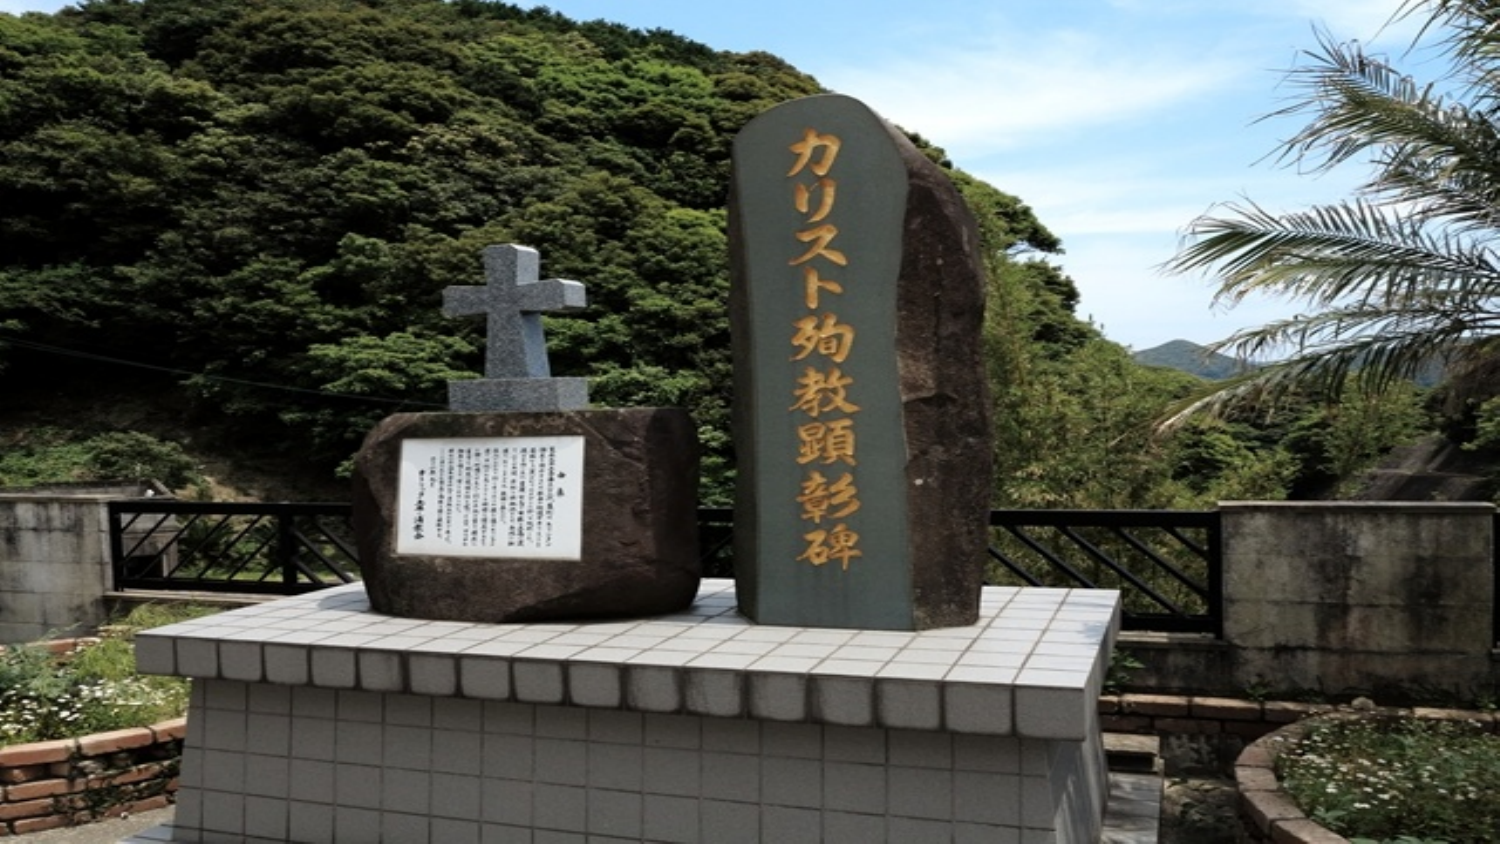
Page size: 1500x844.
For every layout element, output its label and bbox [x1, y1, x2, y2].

list [0, 0, 1500, 844]
